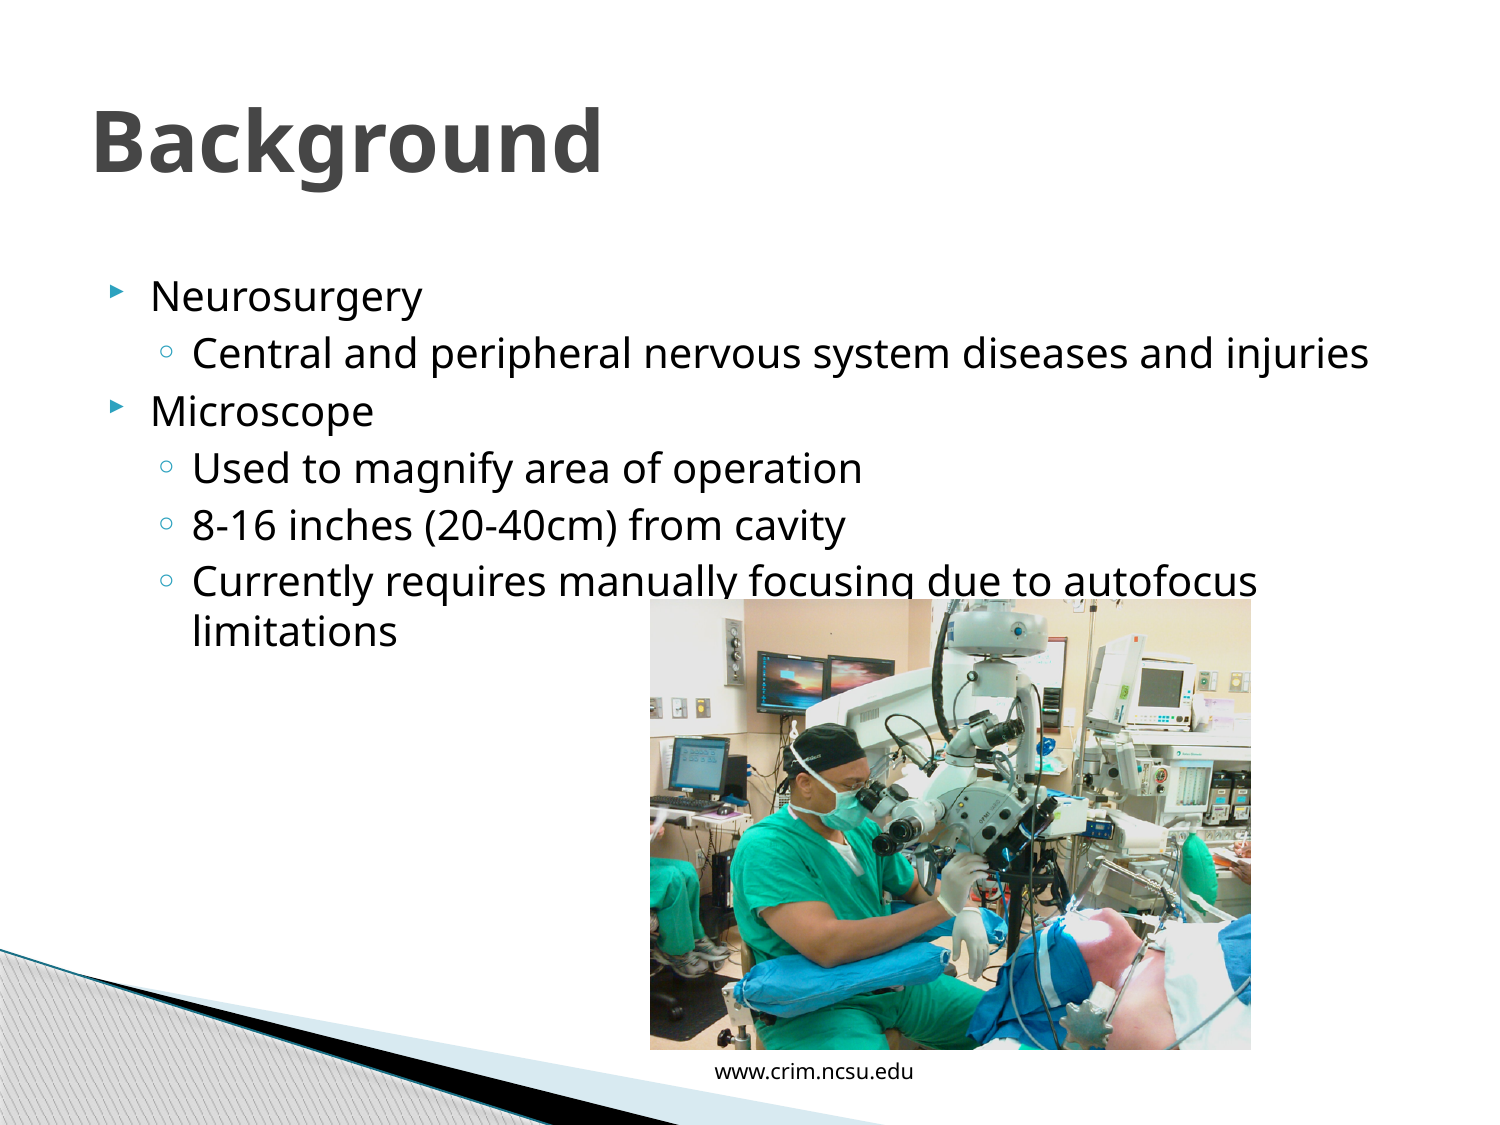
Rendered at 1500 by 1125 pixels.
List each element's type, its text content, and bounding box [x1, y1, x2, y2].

text_box www.crim.ncsu.edu [699, 1062, 1138, 1091]
title Background [75, 45, 1425, 233]
picture [649, 599, 1251, 1051]
list Neurosurgery Central and peripheral nervous system diseases and injuries Microscope Used to magnify area of operation 8-16 inches (20-40cm) from cavity Currently requires manually focusing due to autofocus limitations [75, 262, 1425, 1005]
